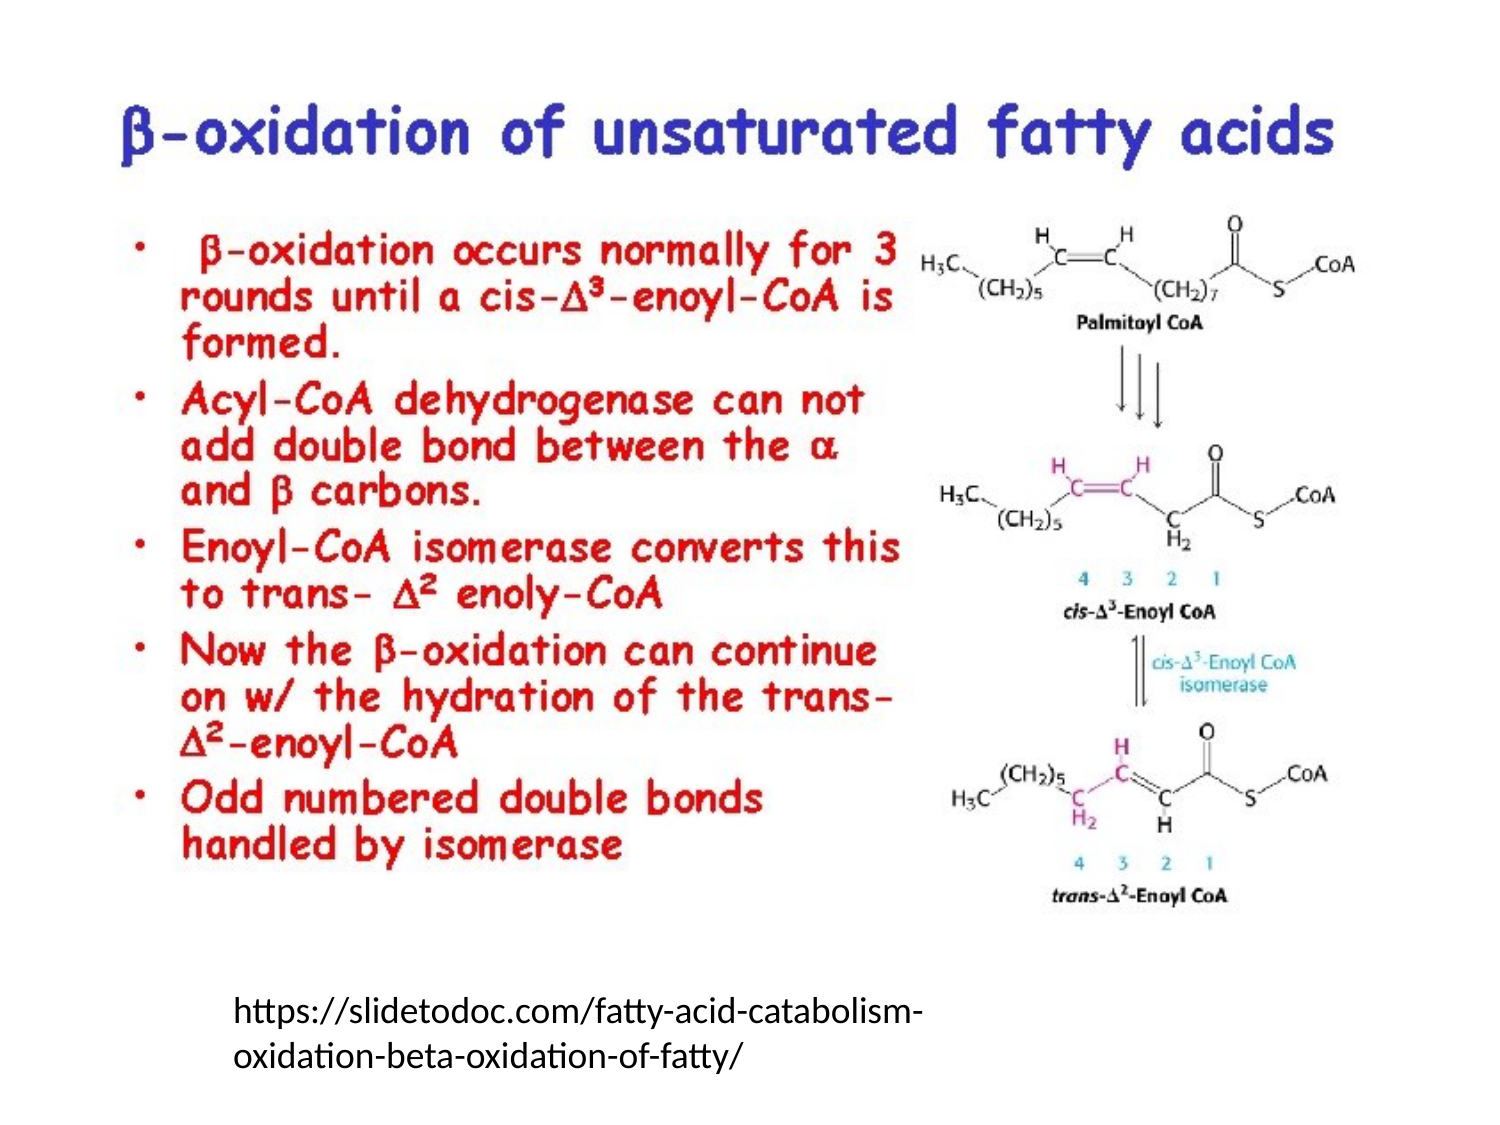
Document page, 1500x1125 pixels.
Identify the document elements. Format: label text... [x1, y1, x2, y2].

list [88, 18, 1369, 980]
text_box https://slidetodoc.com/fatty-acid-catabolism-oxidation-beta-oxidation-of-fatty/ [218, 987, 969, 1084]
